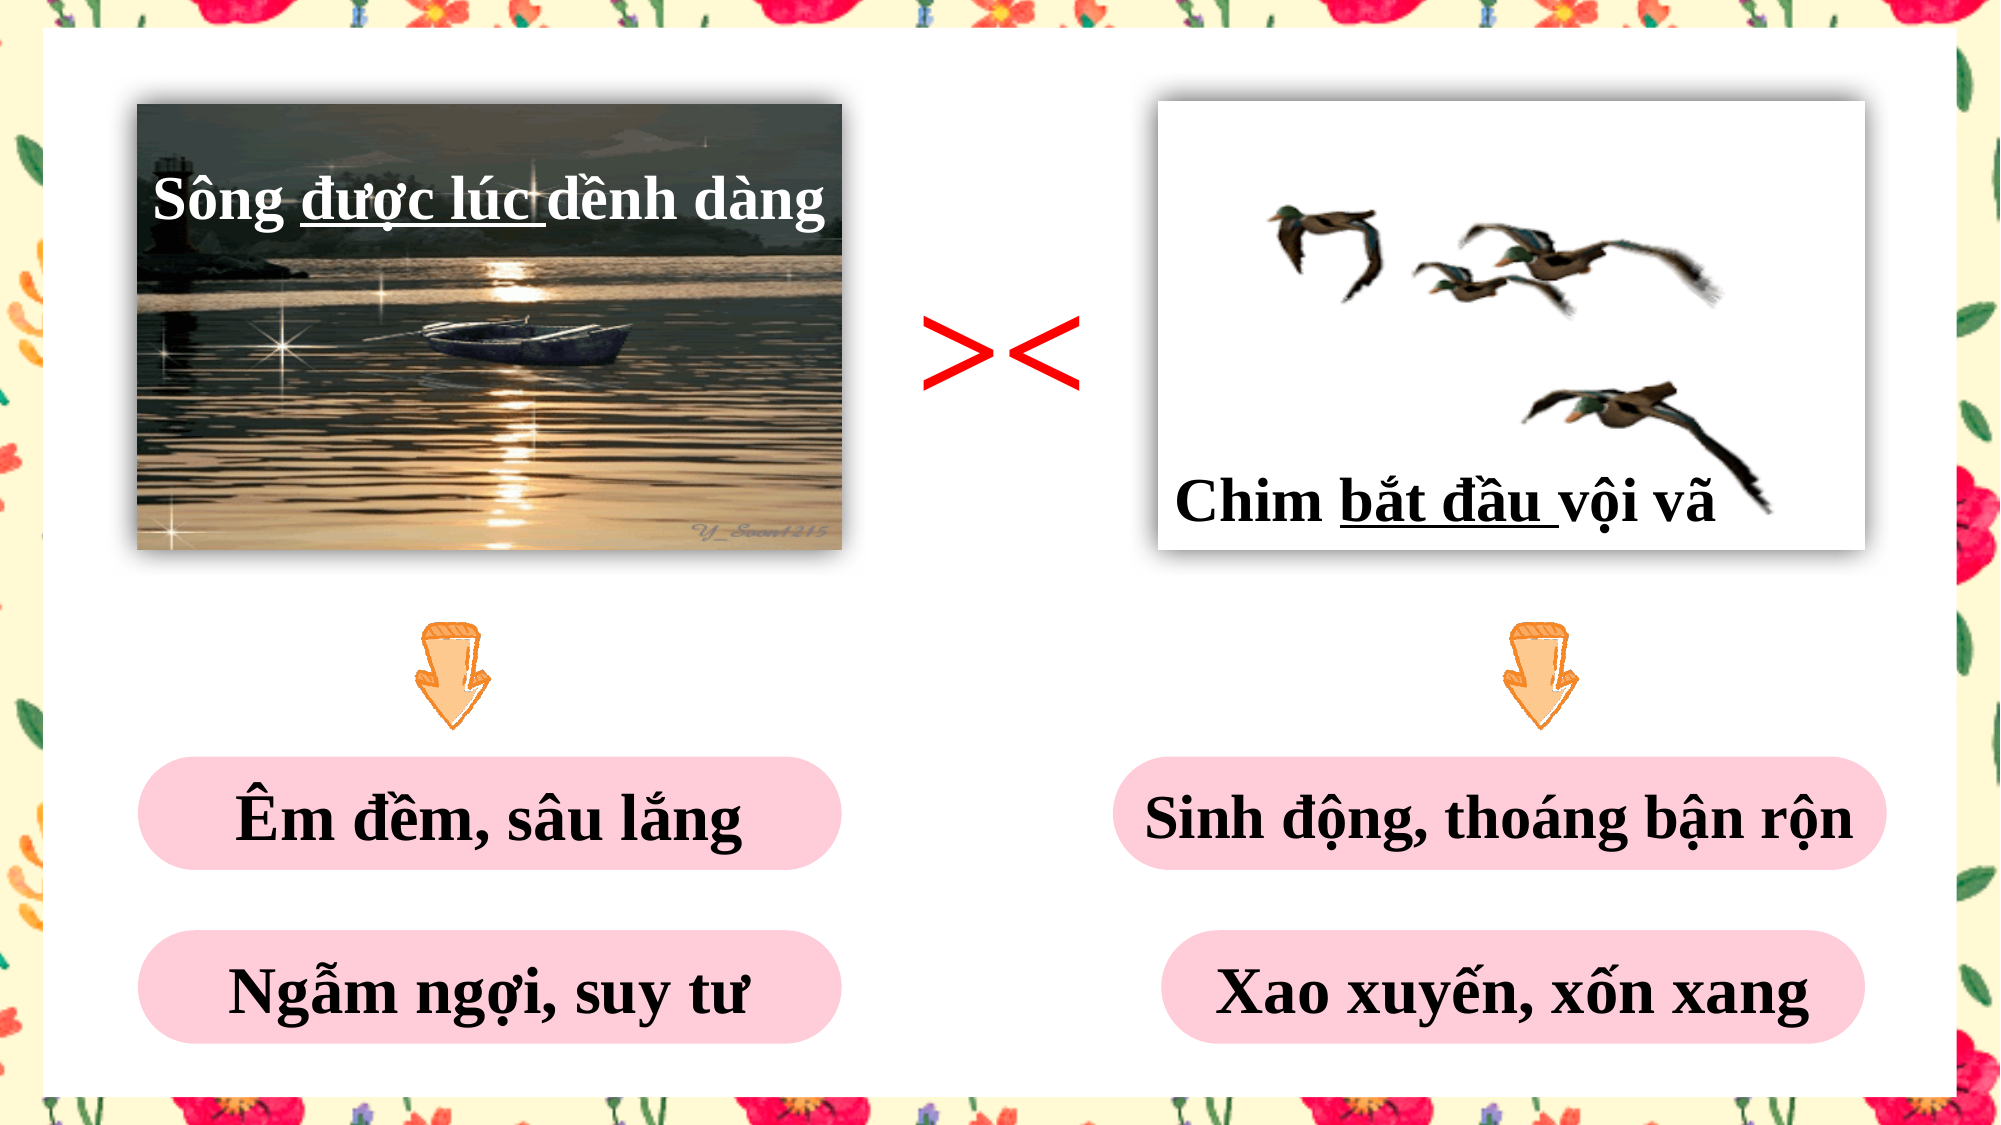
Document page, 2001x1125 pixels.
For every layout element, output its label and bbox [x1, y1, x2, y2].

picture [0, 0, 2000, 1125]
text_box [1158, 101, 1865, 550]
text_box [137, 104, 842, 550]
